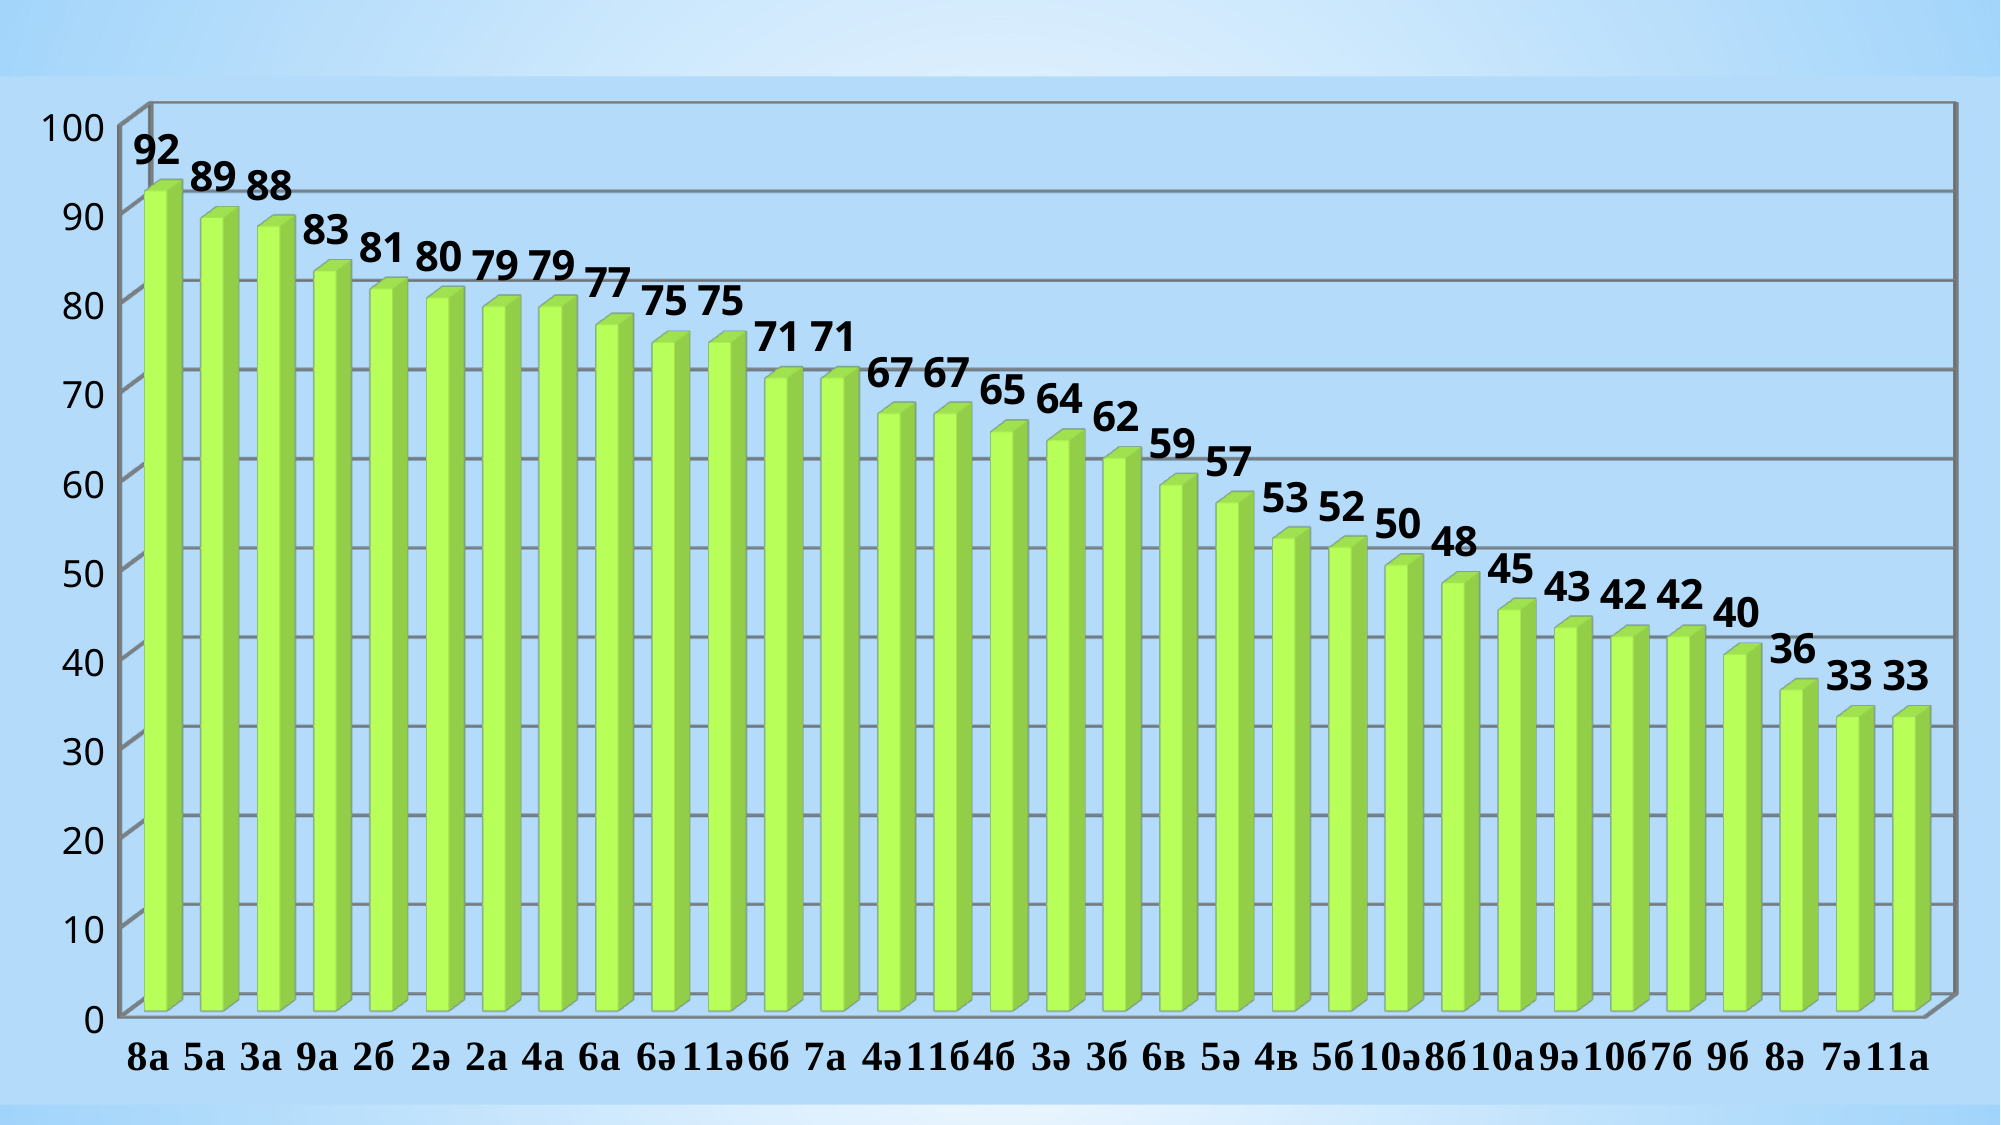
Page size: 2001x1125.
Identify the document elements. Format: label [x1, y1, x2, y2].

chart [0, 76, 2000, 1105]
